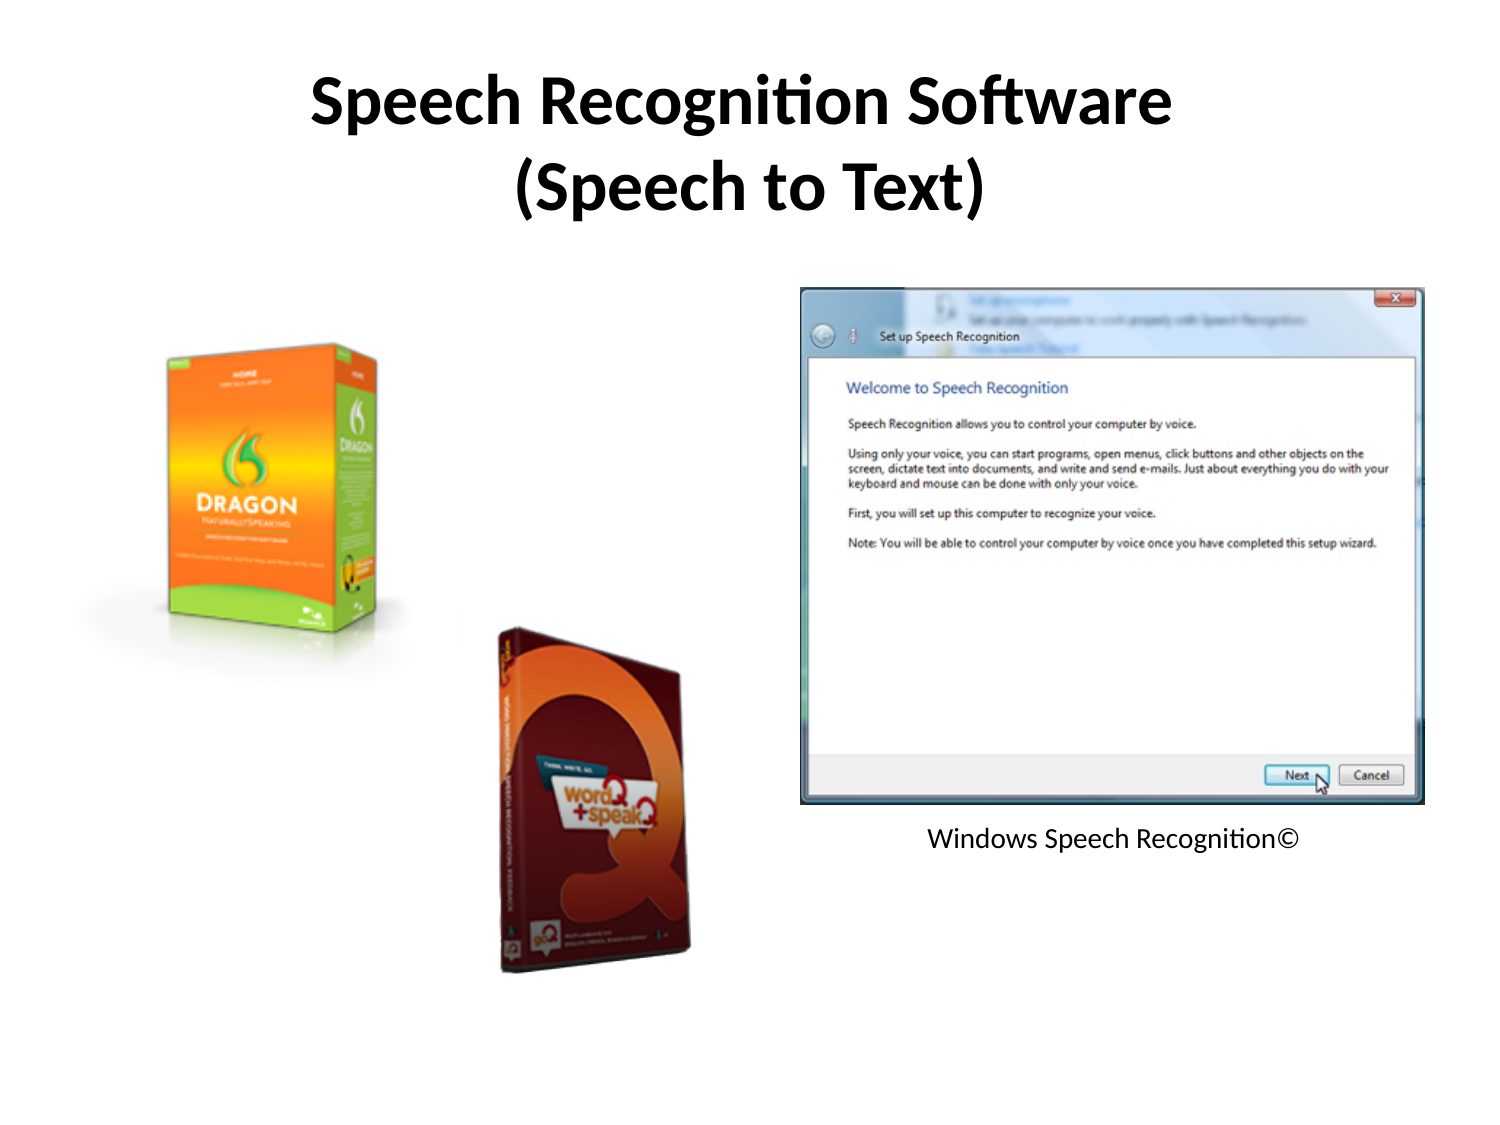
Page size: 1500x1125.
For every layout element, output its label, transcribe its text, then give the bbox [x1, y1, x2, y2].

text_box Windows Speech Recognition© [912, 812, 1500, 863]
title Speech Recognition Software (Speech to Text) [75, 45, 1425, 233]
picture [62, 312, 463, 713]
picture [799, 287, 1426, 805]
picture [487, 624, 702, 982]
